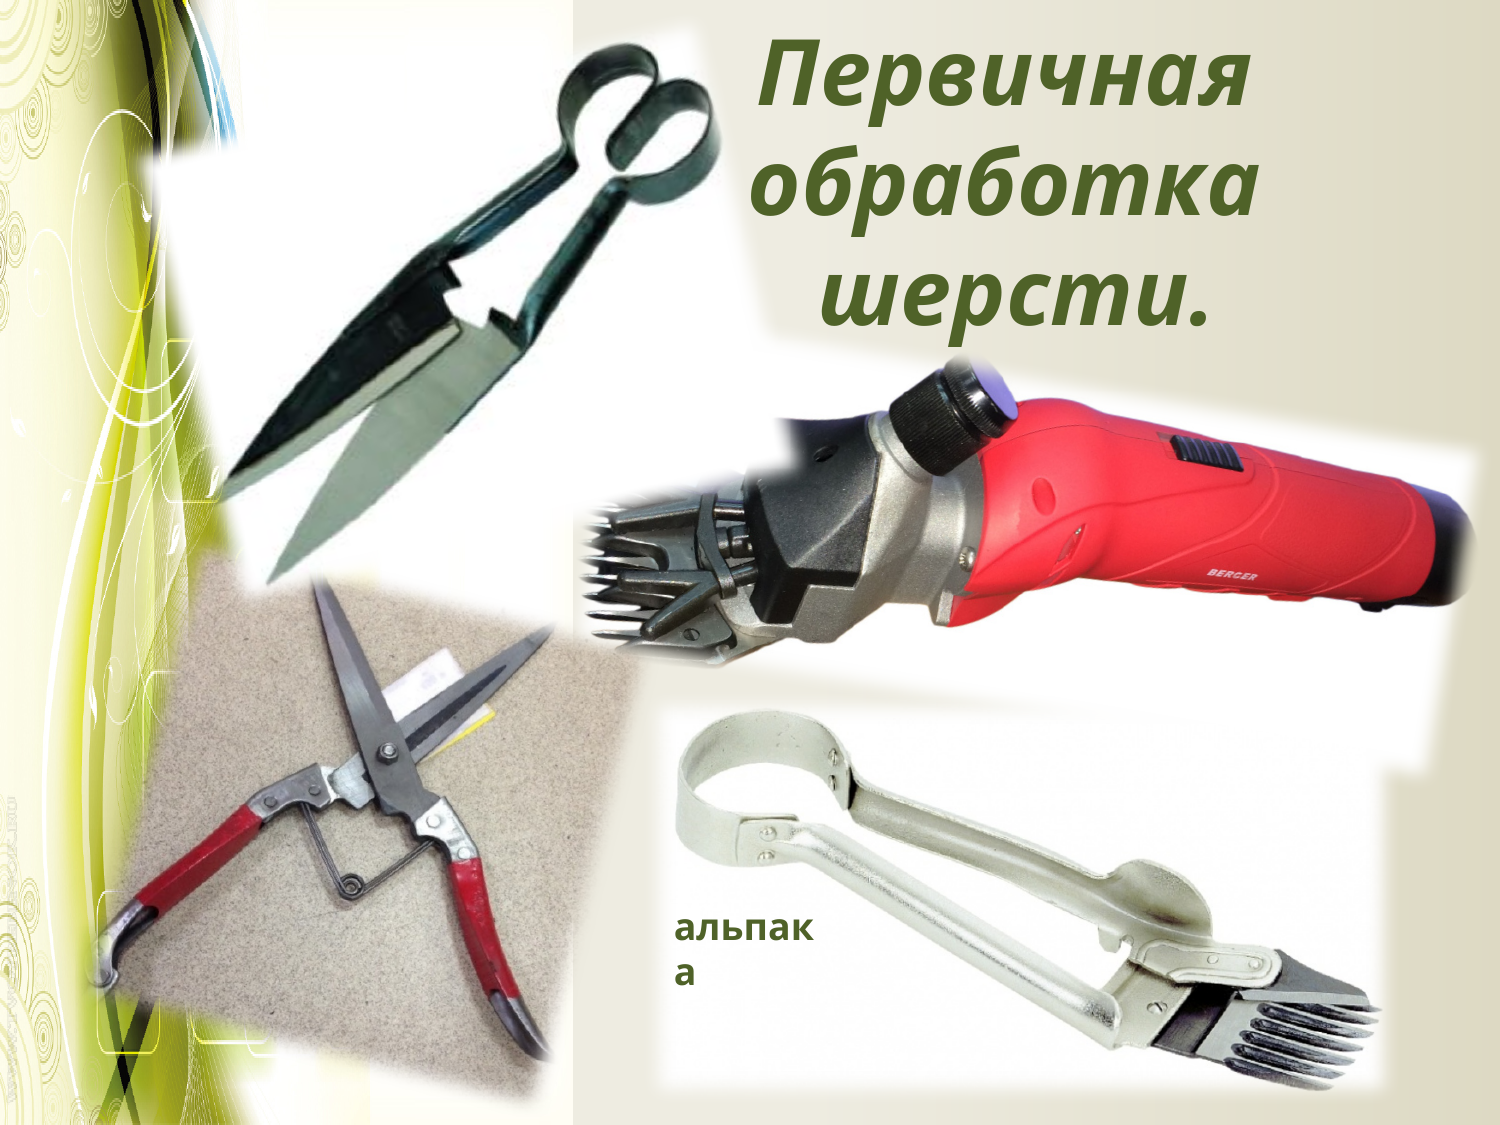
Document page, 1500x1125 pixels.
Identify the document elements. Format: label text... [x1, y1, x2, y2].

title Первичная обработка шерсти. [779, 125, 1426, 233]
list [117, 571, 615, 1073]
picture [0, 0, 1477, 1125]
